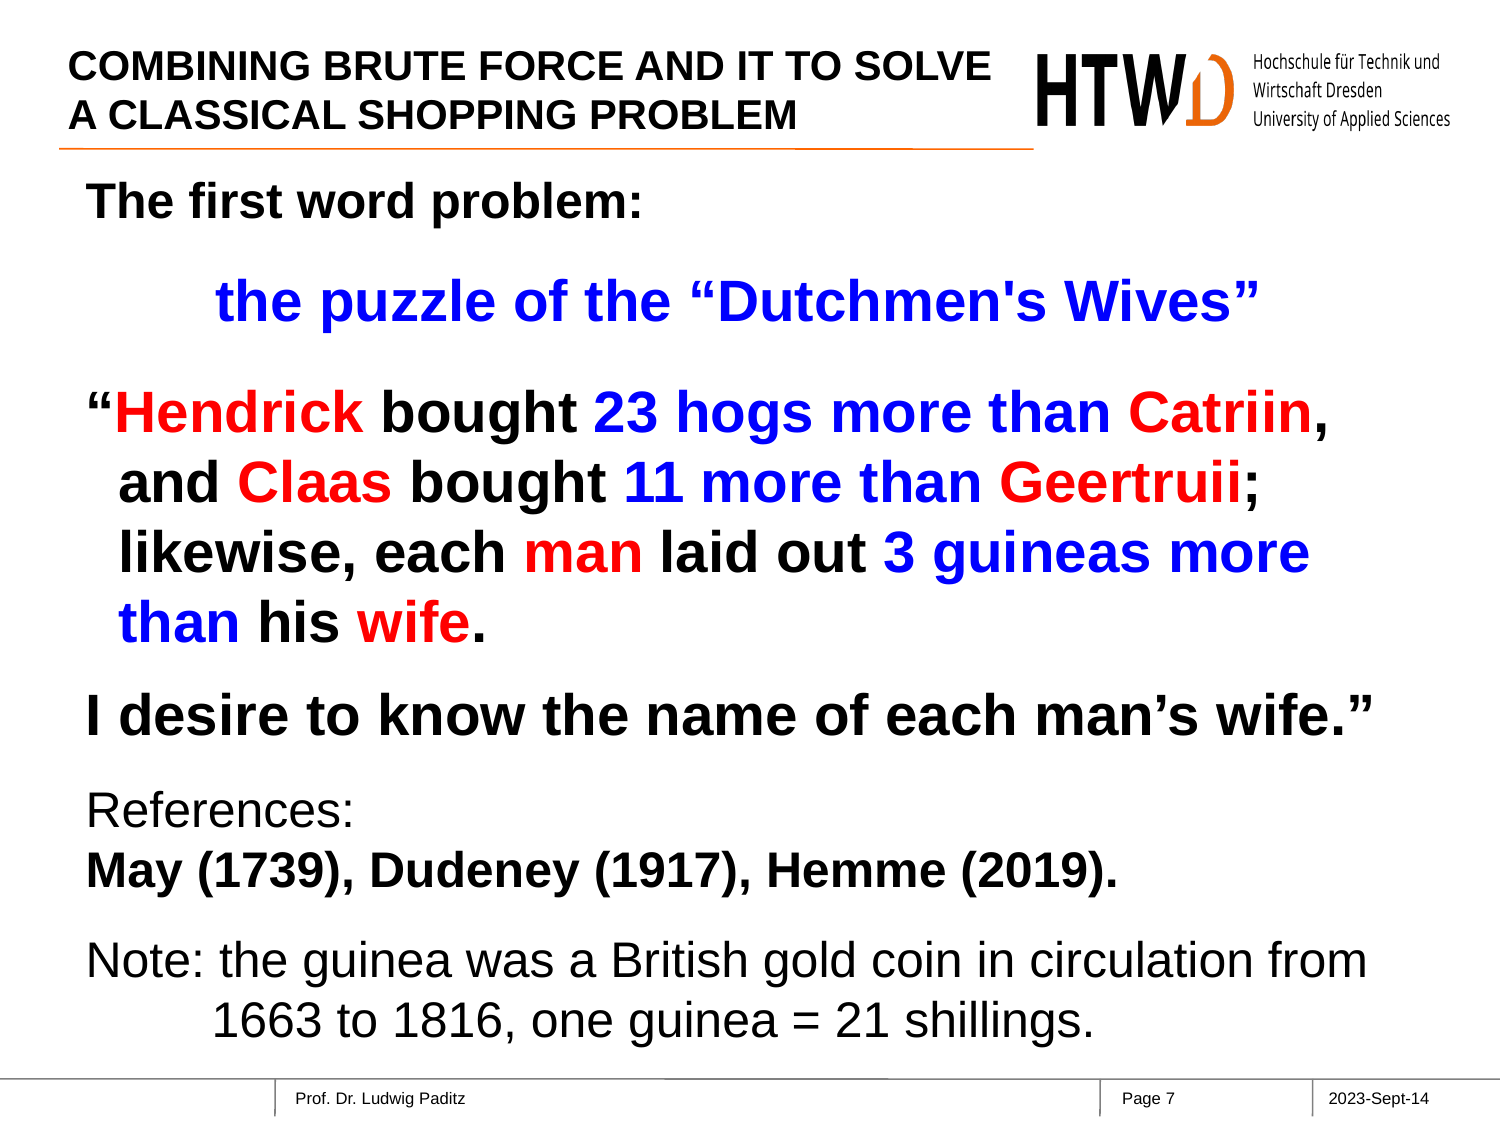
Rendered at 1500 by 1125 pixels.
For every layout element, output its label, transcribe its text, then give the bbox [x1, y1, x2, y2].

text_box [474, 146, 506, 160]
list The first word problem: the puzzle of the “Dutchmen's Wives” “Hendrick bought 23 hogs more than Catriin, and Claas bought 11 more than Geertruii; likewise, each man laid out 3 guineas more than his wife. I desire to know the name of each man’s wife.” References: May (1739), Dudeney (1917), Hemme (2019). Note: the guinea was a British gold coin in circulation from 1663 to 1816, one guinea = 21 shillings. [70, 160, 1424, 1071]
text_box COMBINING BRUTE FORCE AND IT TO SOLVE A CLASSICAL SHOPPING PROBLEM [52, 30, 1022, 146]
picture [998, 0, 1489, 185]
